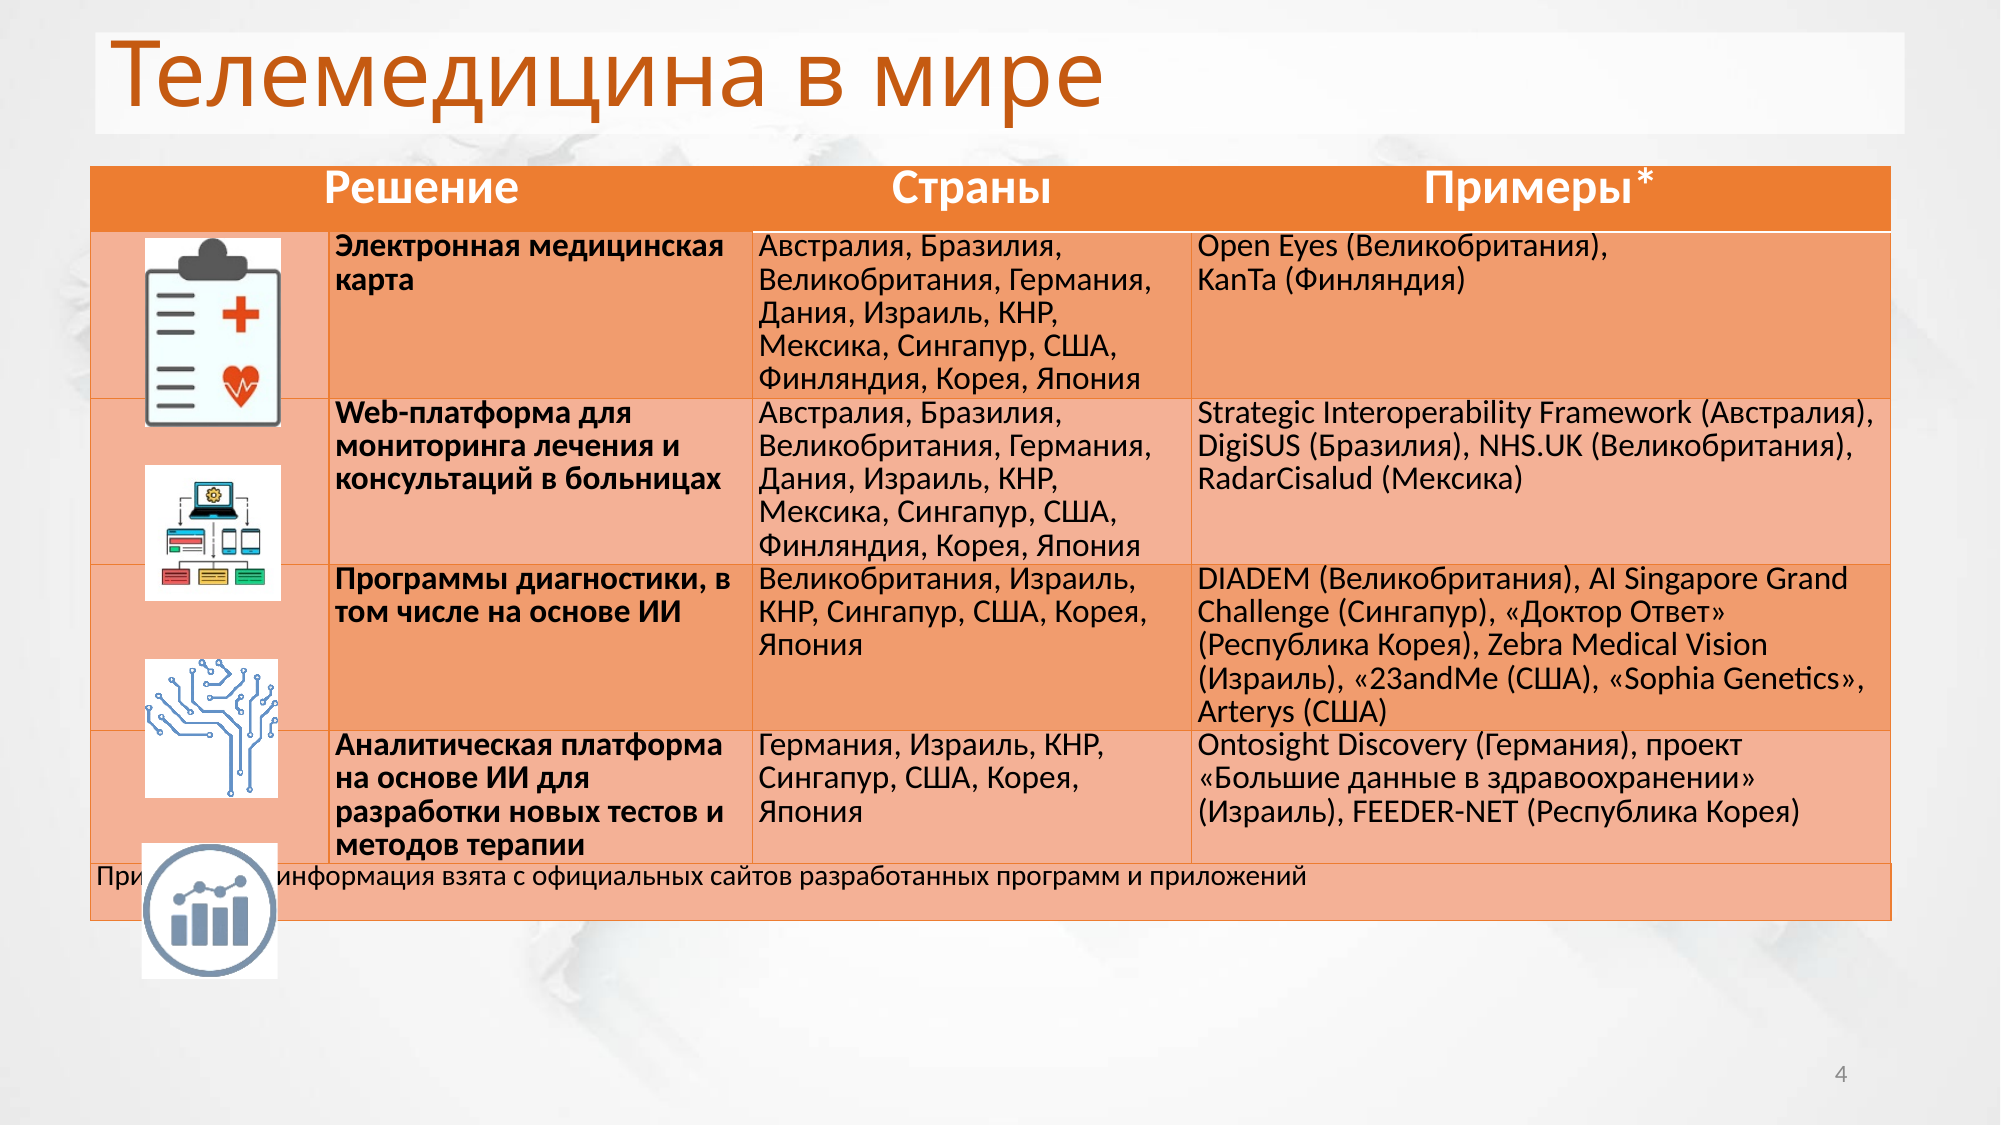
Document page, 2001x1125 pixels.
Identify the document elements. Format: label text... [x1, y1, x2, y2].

table_header Страны [754, 167, 1191, 231]
table_cell DIADEM (Великобритания), AI Singapore Grand Challenge (Сингапур), «Доктор Ответ» (Республика Корея), Zebra Medical Vision (Израиль), «23andMe (США), «Sophia Genetics», Arterys (США) [1192, 565, 1890, 730]
table_header Примеры* [1192, 167, 1890, 231]
table_cell [91, 232, 328, 398]
table_cell Германия, Израиль, КНР, Сингапур, США, Корея, Япония [753, 731, 1191, 863]
slide_number 4 [1412, 1042, 1863, 1103]
table_cell [91, 565, 328, 730]
table_cell Ontosight Discovery (Германия), проект «Большие данные в здравоохранении» (Израиль), FEEDER-NET (Республика Корея) [1192, 731, 1890, 863]
table_cell Strategic Interoperability Framework (Австралия), DigiSUS (Бразилия), NHS.UK (Великобритания), RadarCisalud (Мексика) [1192, 399, 1890, 564]
table_cell [91, 399, 328, 564]
table_header Решение [91, 167, 752, 231]
table_cell Программы диагностики, в том числе на основе ИИ [330, 565, 752, 730]
table_cell Open Eyes (Великобритания), KanTa (Финляндия) [1192, 233, 1890, 398]
table_cell Примечание:*информация взята с официальных сайтов разработанных программ и приложений [91, 864, 141, 920]
table_cell [91, 731, 328, 863]
table_cell Web-платформа для мониторинга лечения и консультаций в больницах [330, 399, 752, 564]
table_cell Великобритания, Израиль, КНР, Сингапур, США, Корея, Япония [753, 565, 1191, 730]
table_cell Австралия, Бразилия, Великобритания, Германия, Дания, Израиль, КНР, Мексика, Сингапур, США, Финляндия, Корея, Япония [753, 233, 1191, 398]
table_cell Электронная медицинская карта [330, 232, 752, 398]
table_cell Аналитическая платформа на основе ИИ для разработки новых тестов и методов терапии [330, 731, 752, 863]
text_box Телемедицина в мире [95, 32, 1905, 134]
picture [0, 0, 2001, 1125]
table_cell Австралия, Бразилия, Великобритания, Германия, Дания, Израиль, КНР, Мексика, Сингапур, США, Финляндия, Корея, Япония [753, 399, 1191, 564]
table_cell Примечание:*информация взята с официальных сайтов разработанных программ и приложений [278, 864, 1890, 920]
